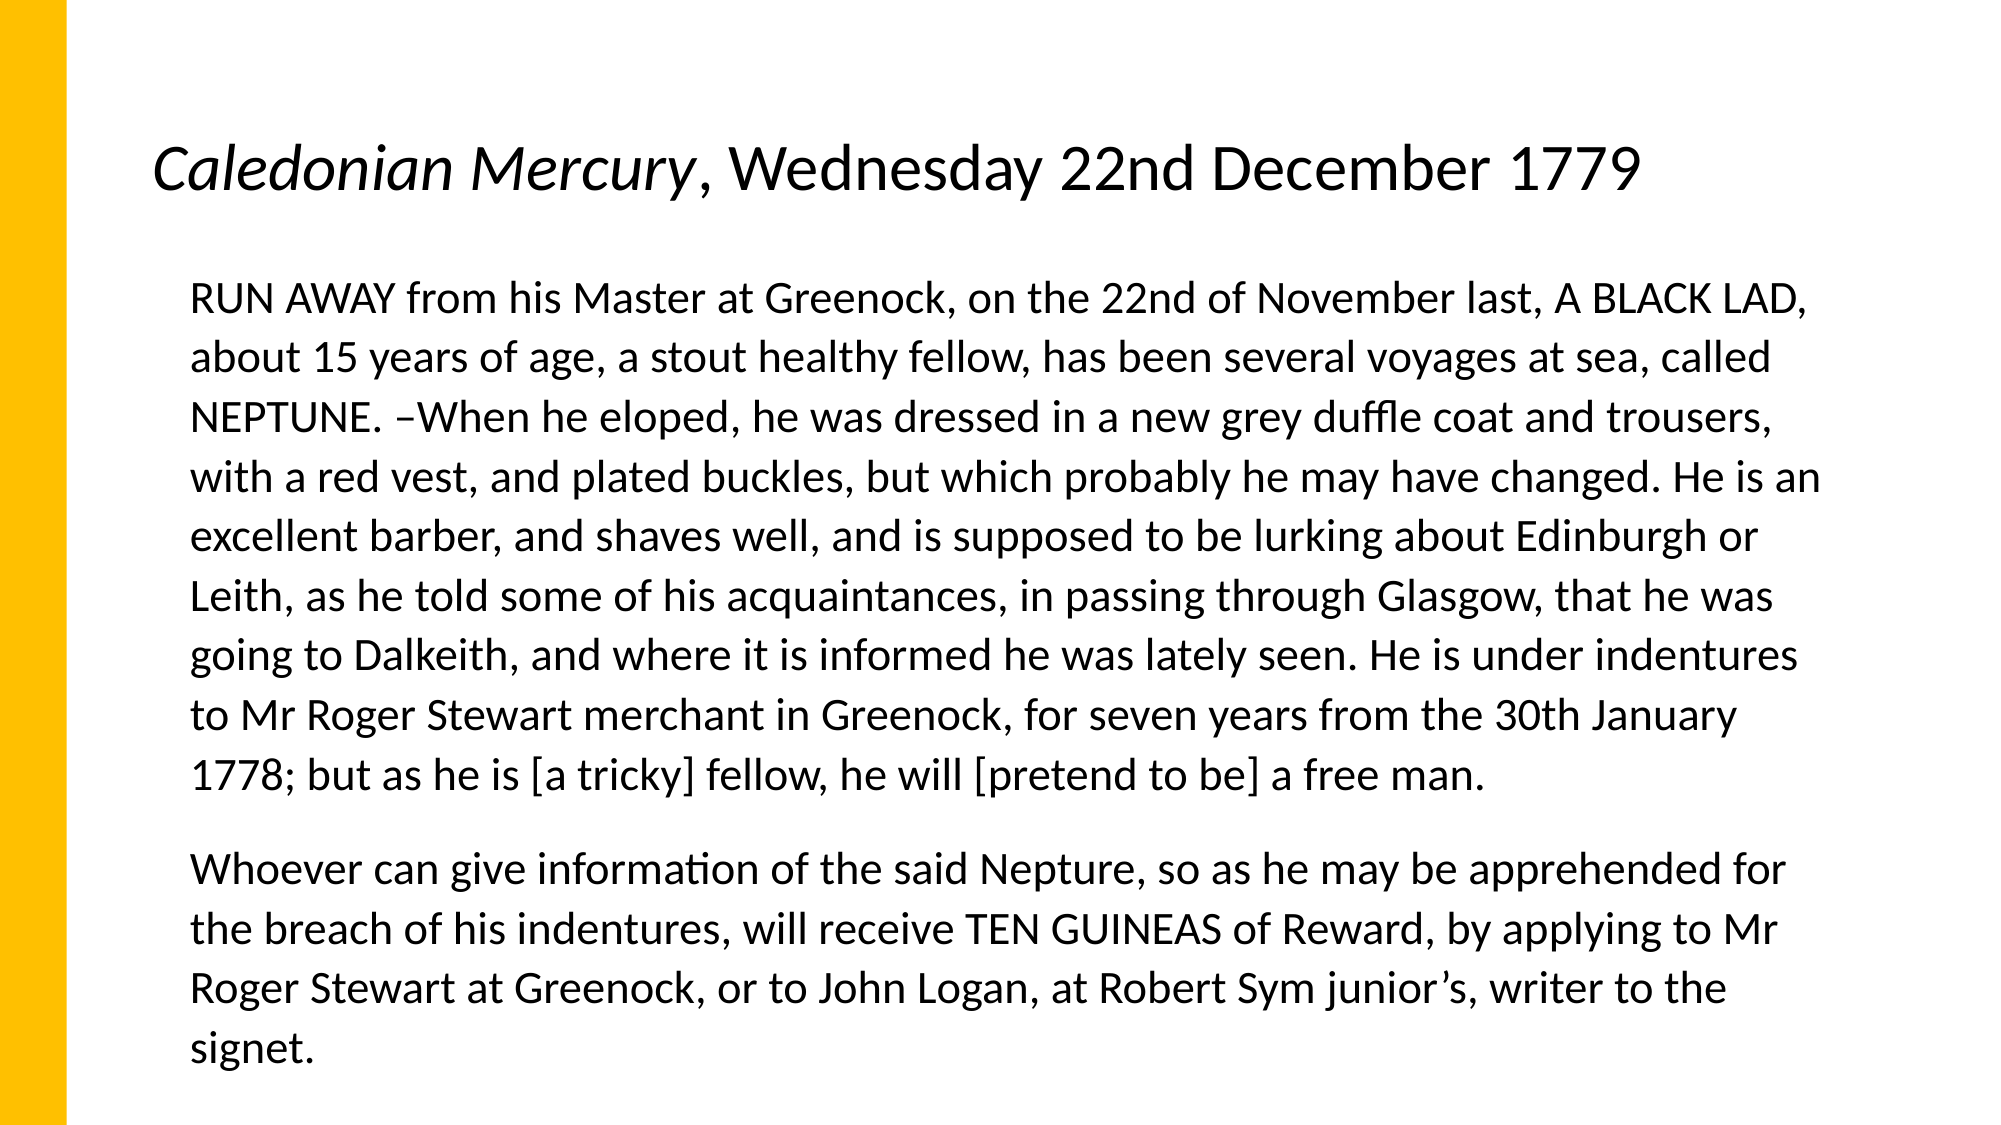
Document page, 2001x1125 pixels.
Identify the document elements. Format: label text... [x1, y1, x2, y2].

title Caledonian Mercury, Wednesday 22nd December 1779 [137, 59, 1863, 255]
text_box [0, 0, 68, 1125]
list RUN AWAY from his Master at Greenock, on the 22nd of November last, A BLACK LAD, about 15 years of age, a stout healthy fellow, has been several voyages at sea, called NEPTUNE. –When he eloped, he was dressed in a new grey duffle coat and trousers, with a red vest, and plated buckles, but which probably he may have changed. He is an excellent barber, and shaves well, and is supposed to be lurking about Edinburgh or Leith, as he told some of his acquaintances, in passing through Glasgow, that he was going to Dalkeith, and where it is informed he was lately seen. He is under indentures to Mr Roger Stewart merchant in Greenock, for seven years from the 30th January 1778; but as he is [a tricky] fellow, he will [pretend to be] a free man. Whoever can give information of the said Nepture, so as he may be apprehended for the breach of his indentures, will receive TEN GUINEAS of Reward, by applying to Mr Roger Stewart at Greenock, or to John Logan, at Robert Sym junior’s, writer to the signet. [137, 255, 1863, 1091]
